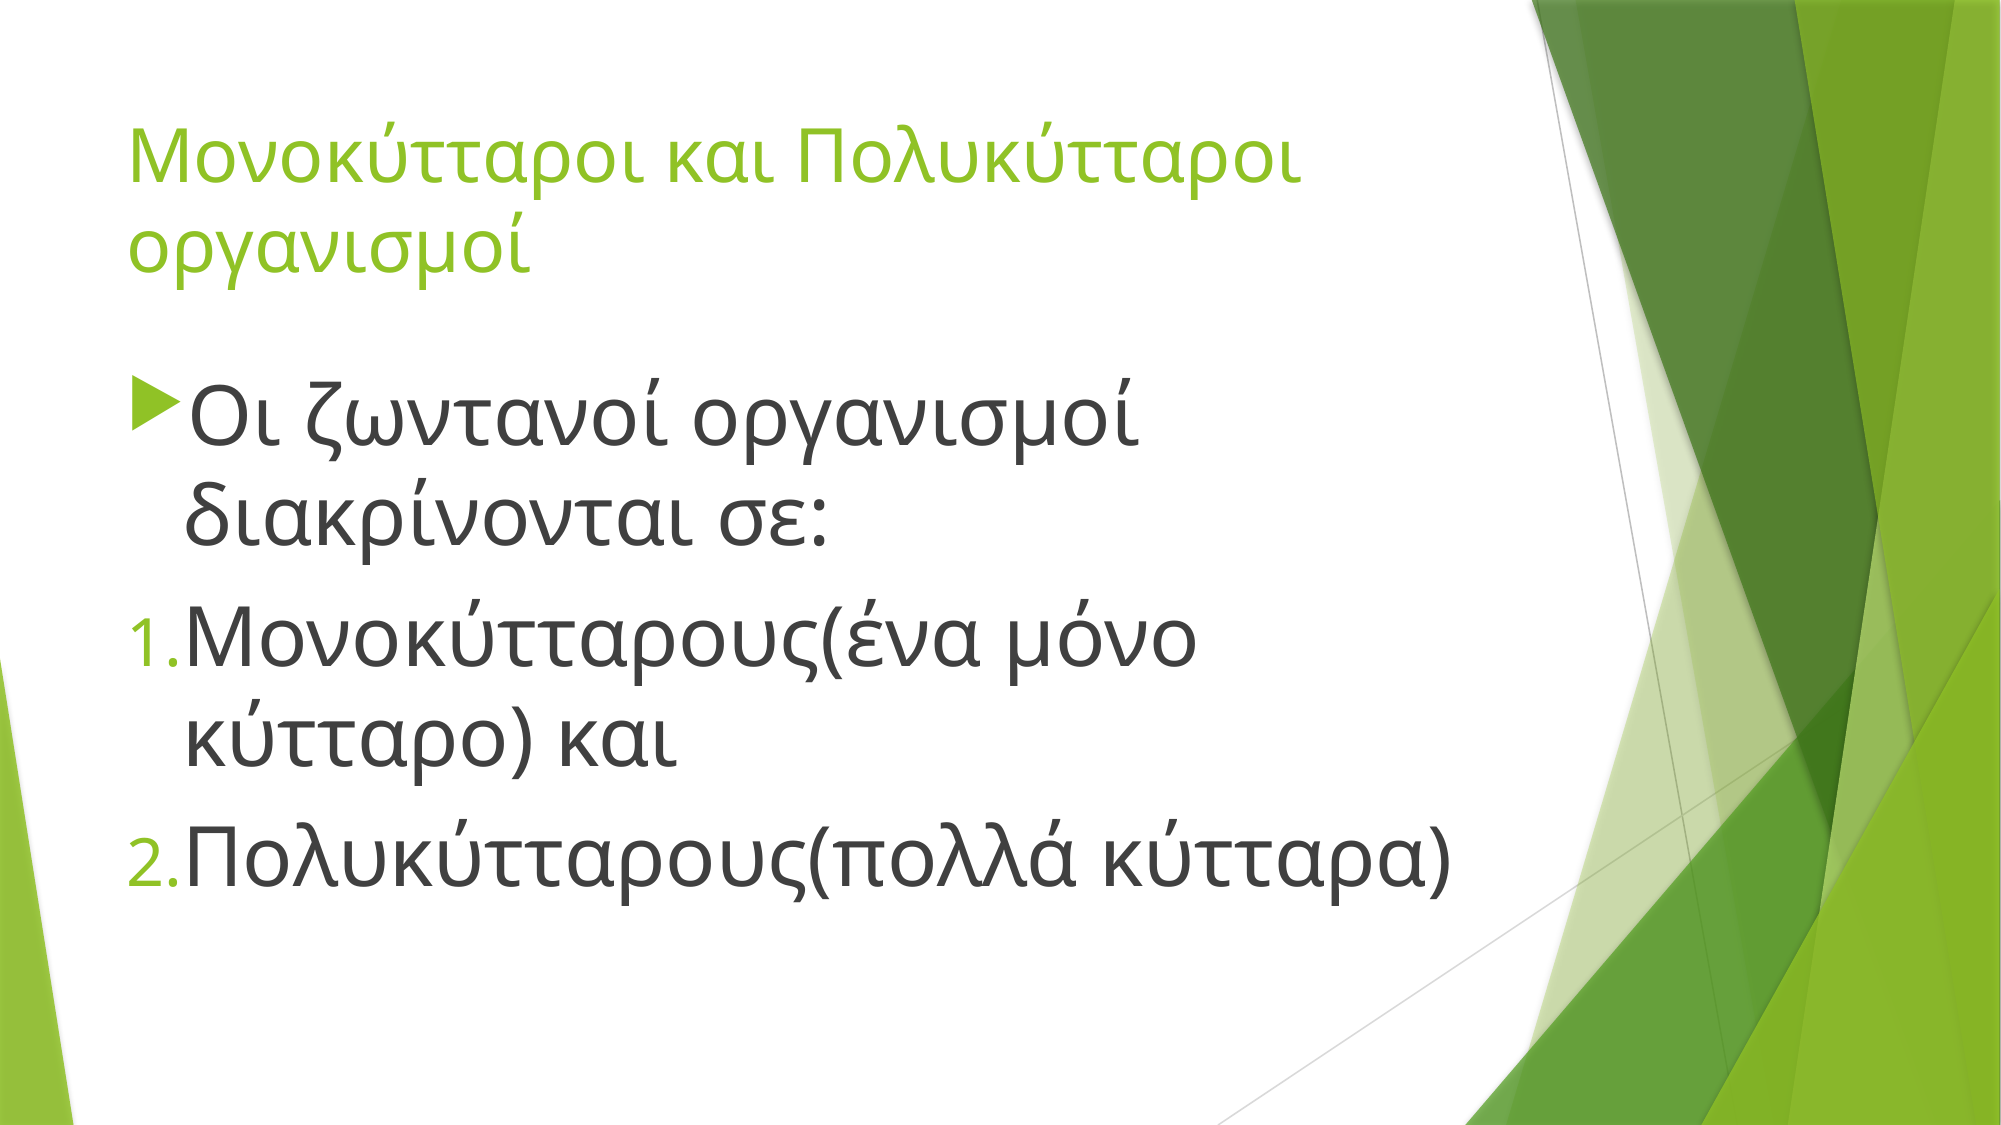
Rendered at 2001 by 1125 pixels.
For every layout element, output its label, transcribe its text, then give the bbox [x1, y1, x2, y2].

title Μονοκύτταροι και Πολυκύτταροι οργανισμοί [111, 99, 1522, 317]
list Οι ζωντανοί οργανισμοί διακρίνονται σε: Μονοκύτταρους(ένα μόνο κύτταρο) και Πολυκύτταρους(πολλά κύτταρα) [111, 354, 1522, 992]
